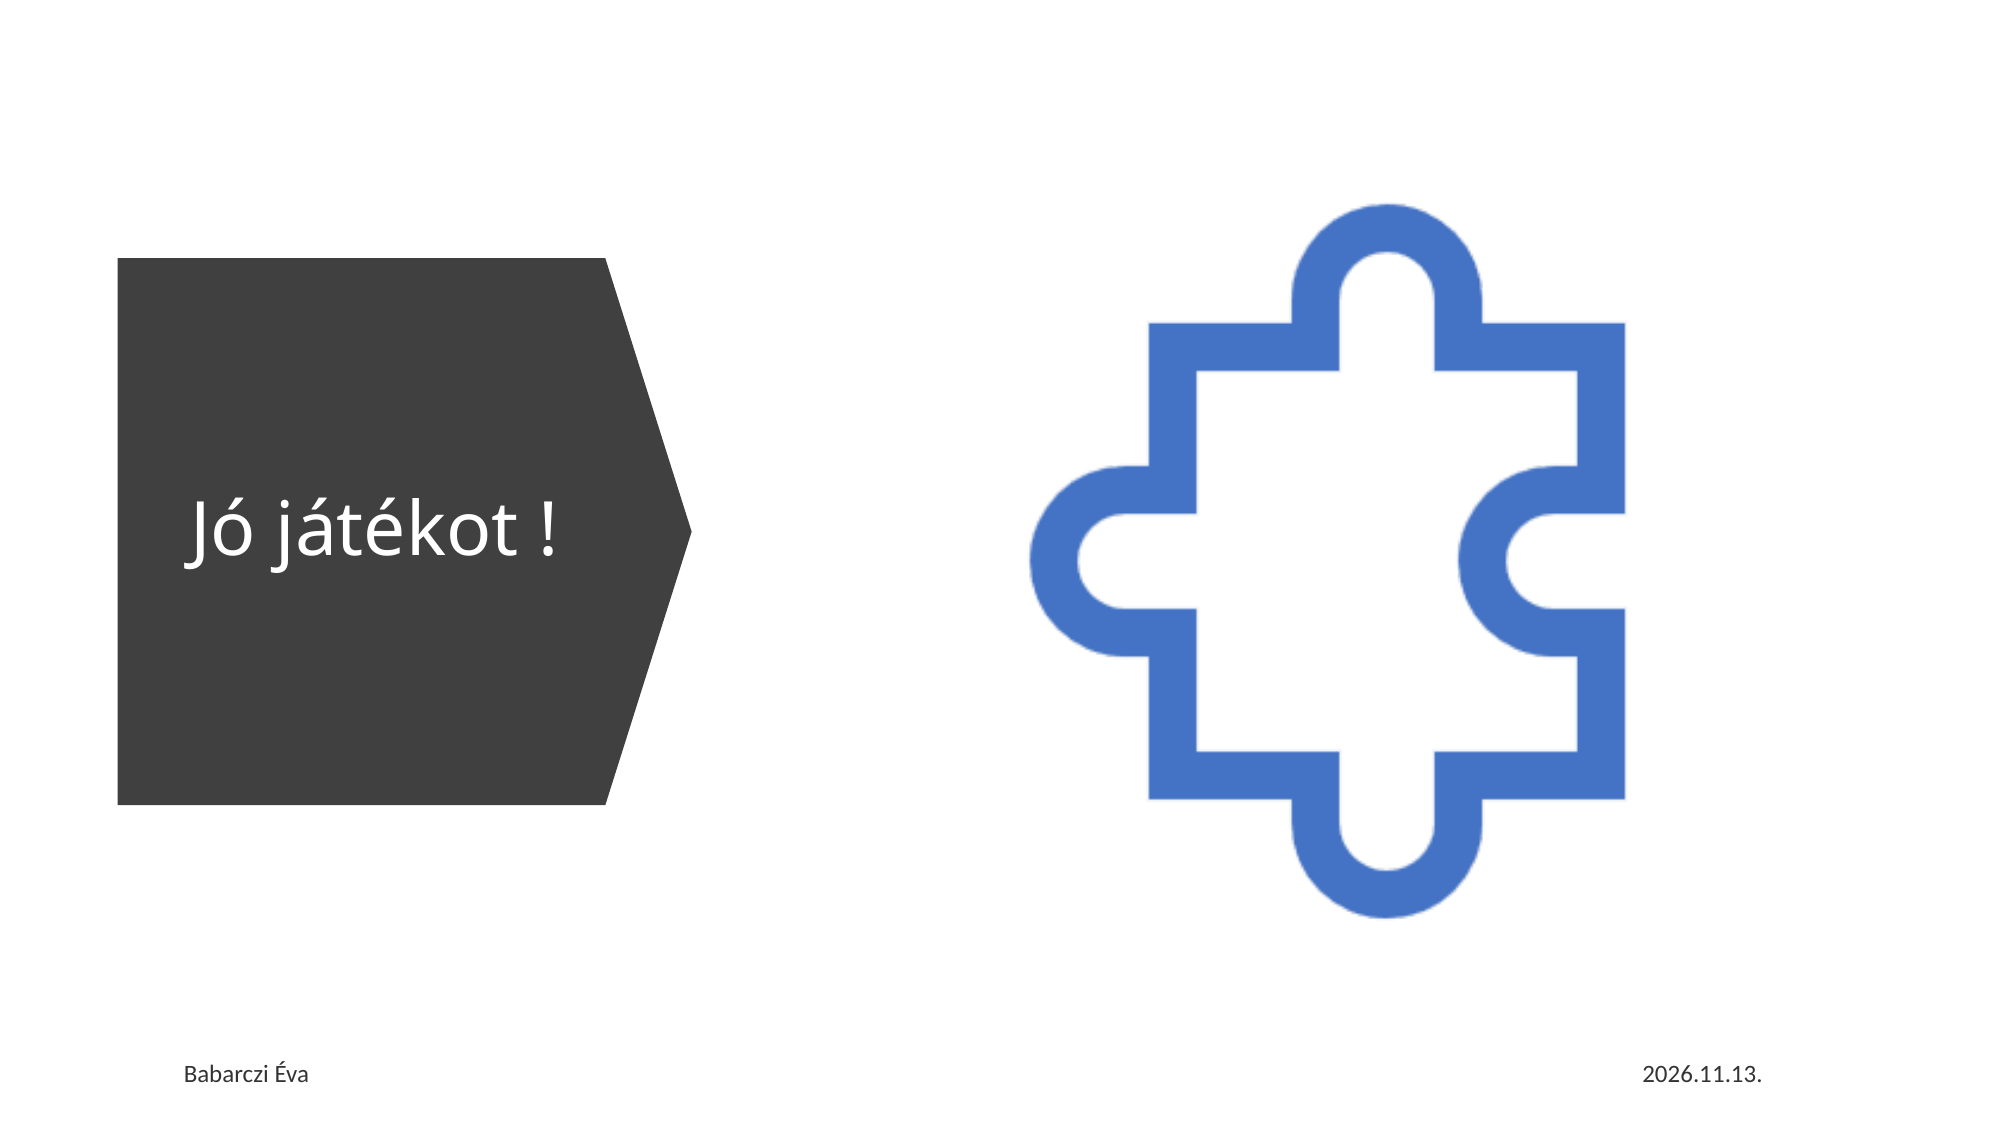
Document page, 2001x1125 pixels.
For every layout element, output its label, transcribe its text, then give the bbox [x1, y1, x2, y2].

picture [883, 105, 1797, 1020]
slide_number 2023. 07. 14. [1450, 1042, 1779, 1103]
footer Babarczi Éva [168, 1042, 1188, 1103]
text_box [116, 257, 693, 807]
title Jó játékot ! [168, 322, 601, 741]
